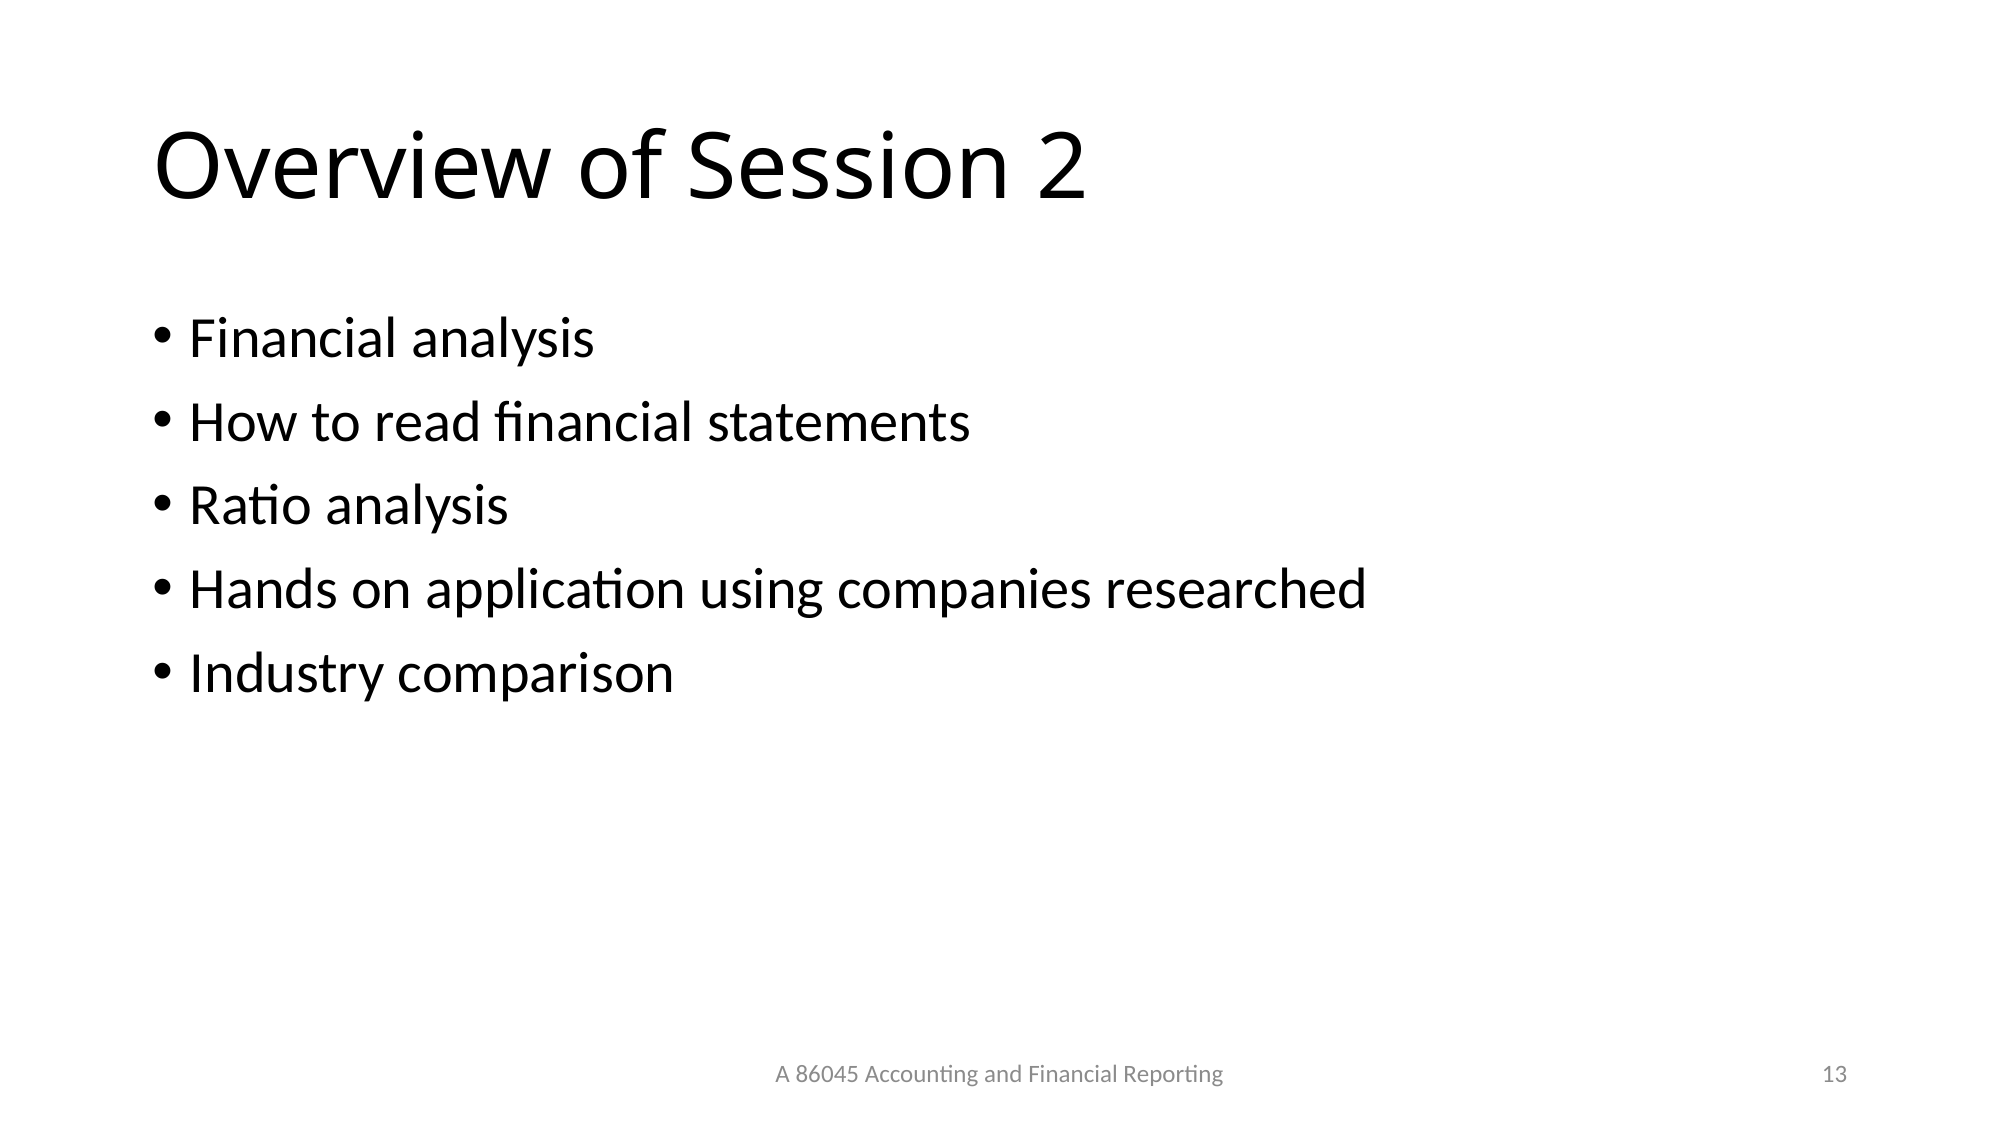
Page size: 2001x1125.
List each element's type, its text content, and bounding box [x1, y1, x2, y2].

slide_number 60 [1412, 1042, 1863, 1103]
footer A 86045 Accounting and Financial Reporting [662, 1042, 1338, 1103]
list Financial analysis How to read financial statements Ratio analysis Hands on application using companies researched Industry comparison [137, 299, 1863, 1014]
title Overview of Session 2 [137, 59, 1863, 278]
